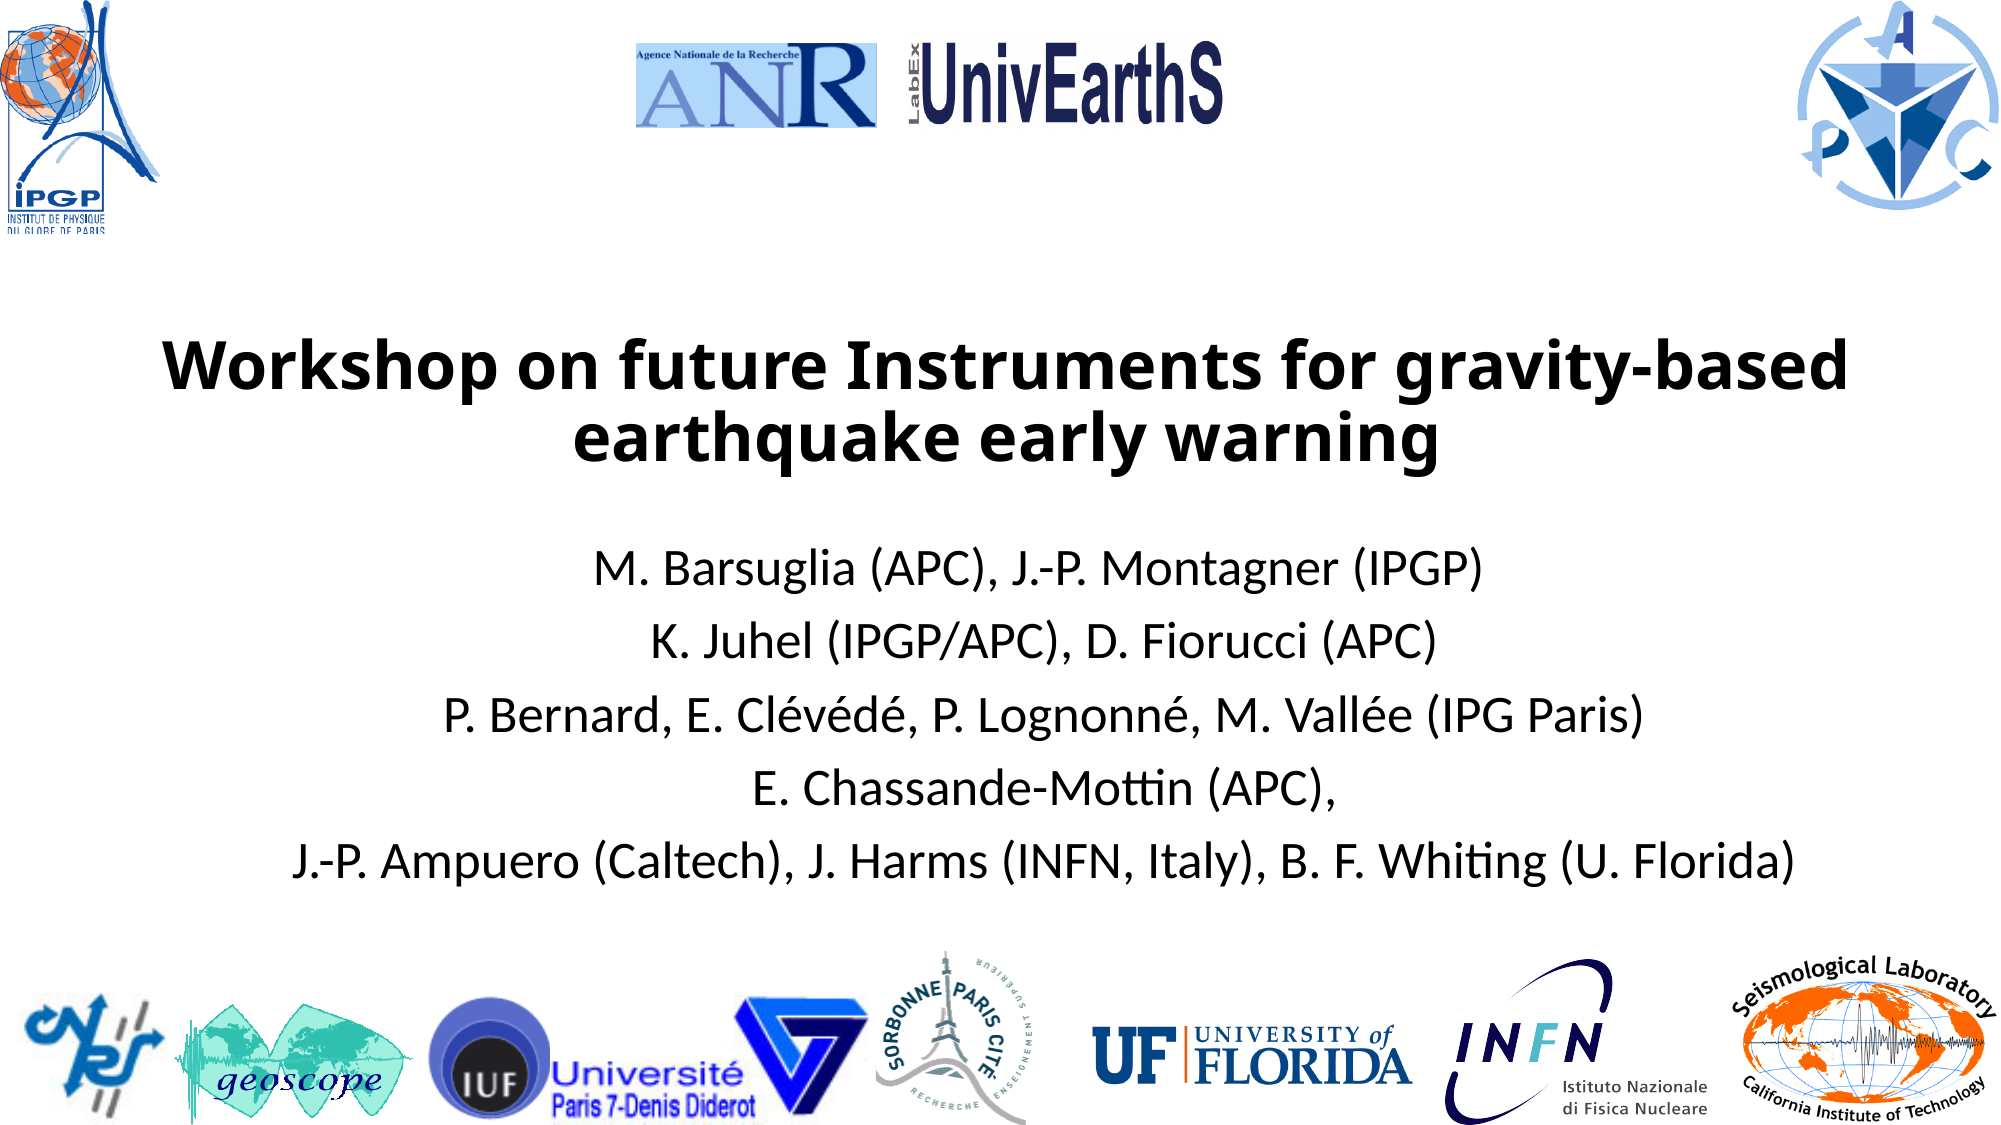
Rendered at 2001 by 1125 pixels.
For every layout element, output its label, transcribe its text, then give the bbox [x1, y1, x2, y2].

picture [875, 951, 1032, 1125]
picture [1796, 0, 2000, 211]
picture [904, 32, 1225, 133]
picture [1729, 953, 2000, 1125]
picture [0, 977, 414, 1125]
picture [636, 43, 877, 128]
picture [1445, 959, 1707, 1125]
picture [0, 0, 161, 234]
subtitle M. Barsuglia (APC), J.-P. Montagner (IPGP) K. Juhel (IPGP/APC), D. Fiorucci (APC) P. Bernard, E. Clévédé, P. Lognonné, M. Vallée (IPG Paris) E. Chassande-Mottin (APC), J.-P. Ampuero (Caltech), J. Harms (INFN, Italy), B. F. Whiting (U. Florida) [150, 532, 1940, 903]
title Workshop on future Instruments for gravity-based earthquake early warning [104, 91, 1911, 484]
picture [419, 986, 873, 1125]
picture [1091, 1024, 1413, 1086]
